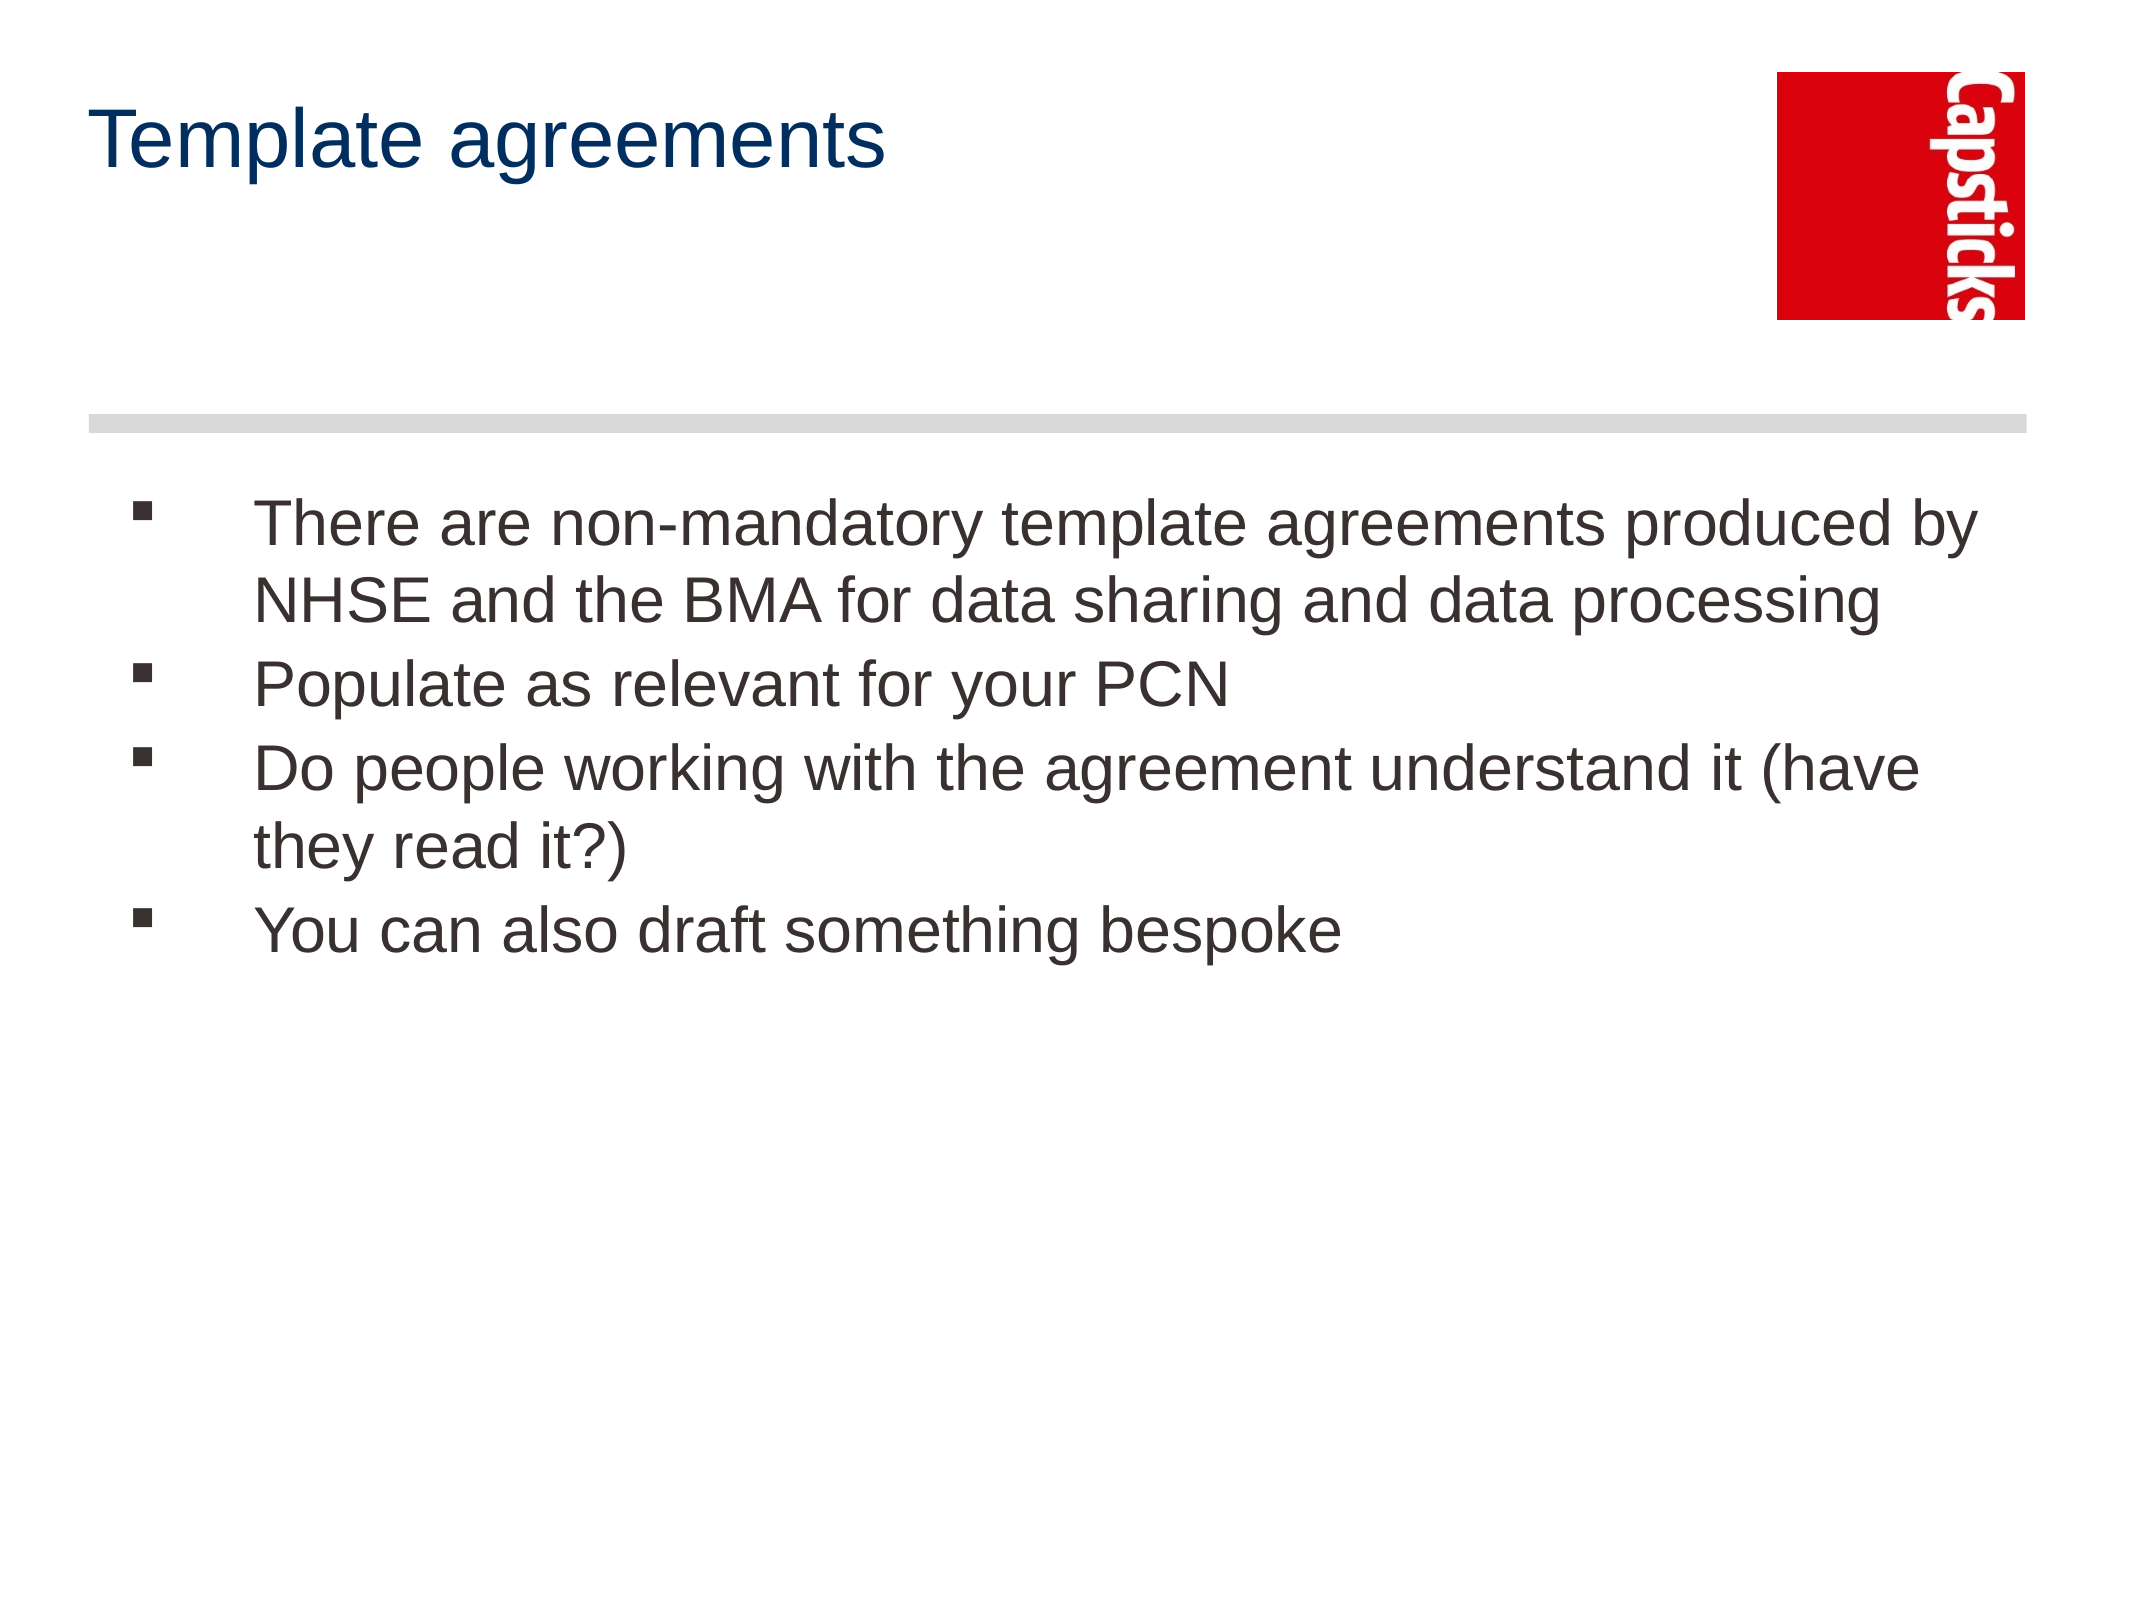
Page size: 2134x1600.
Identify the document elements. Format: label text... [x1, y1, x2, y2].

picture [1777, 72, 2025, 320]
list There are non-mandatory template agreements produced by NHSE and the BMA for data sharing and data processing Populate as relevant for your PCN Do people working with the agreement understand it (have they read it?) You can also draft something bespoke [106, 470, 2027, 1430]
title Template agreements [65, 72, 1705, 340]
